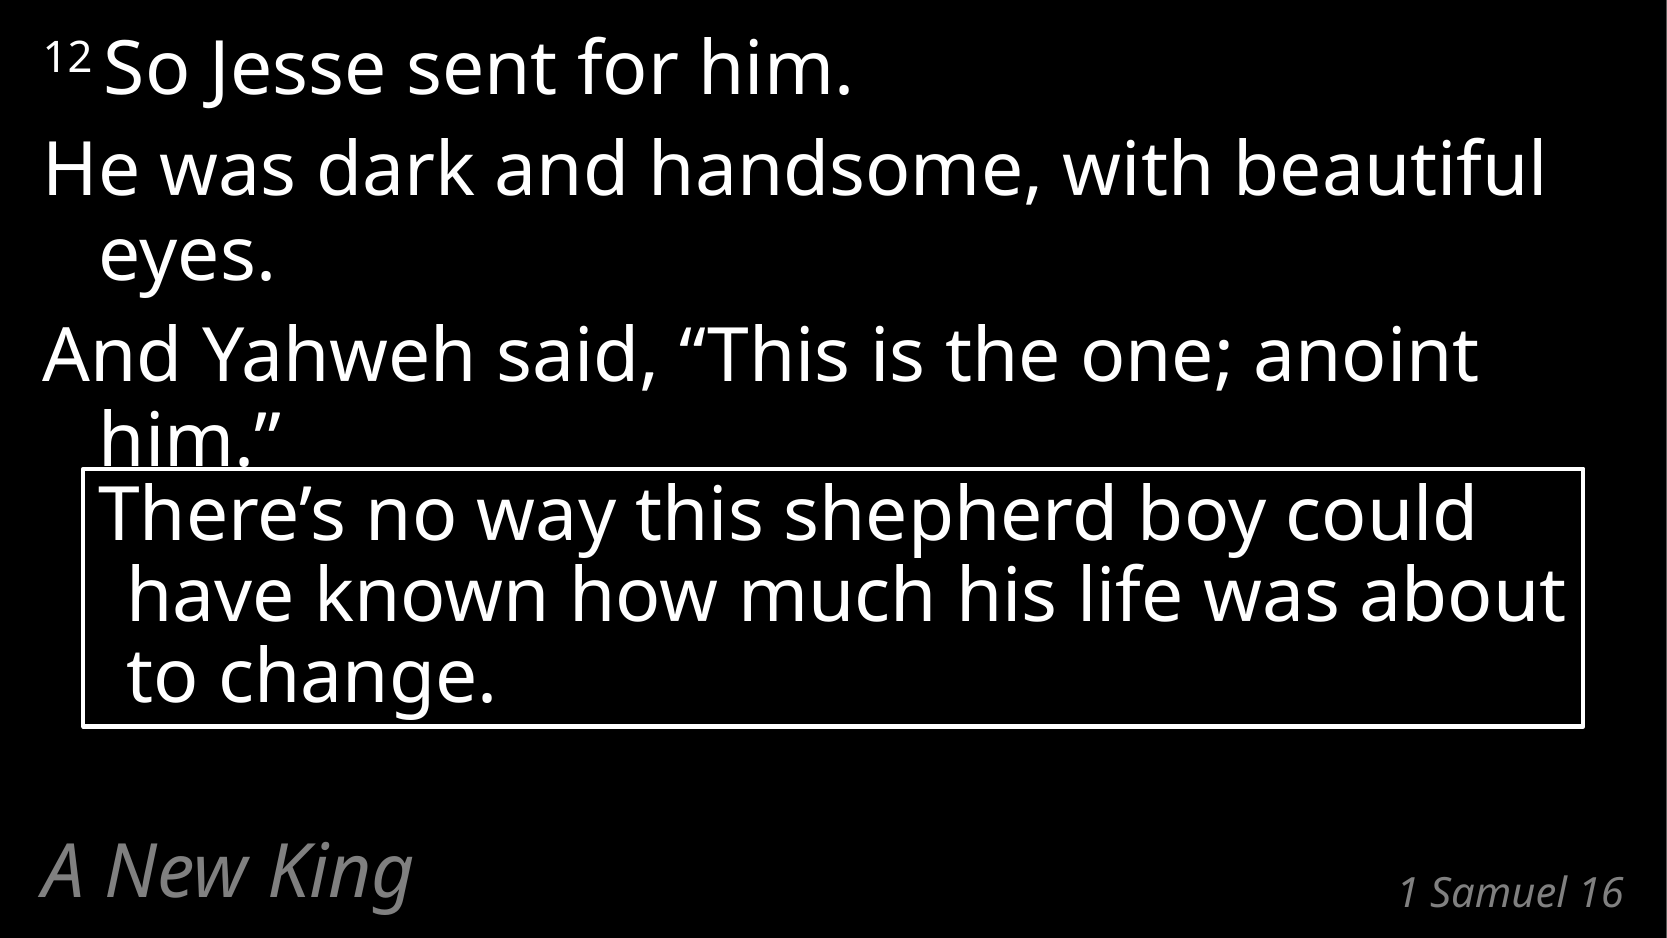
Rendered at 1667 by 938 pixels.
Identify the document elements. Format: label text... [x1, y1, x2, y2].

text_box There’s no way this shepherd boy could have known how much his life was about to change. [83, 468, 1584, 727]
list A New King [27, 833, 1247, 923]
title 1 Samuel 16 [1247, 833, 1640, 923]
list 12 So Jesse sent for him. He was dark and handsome, with beautiful eyes. And Yahweh said, “This is the one; anoint him.” [27, 18, 1640, 813]
